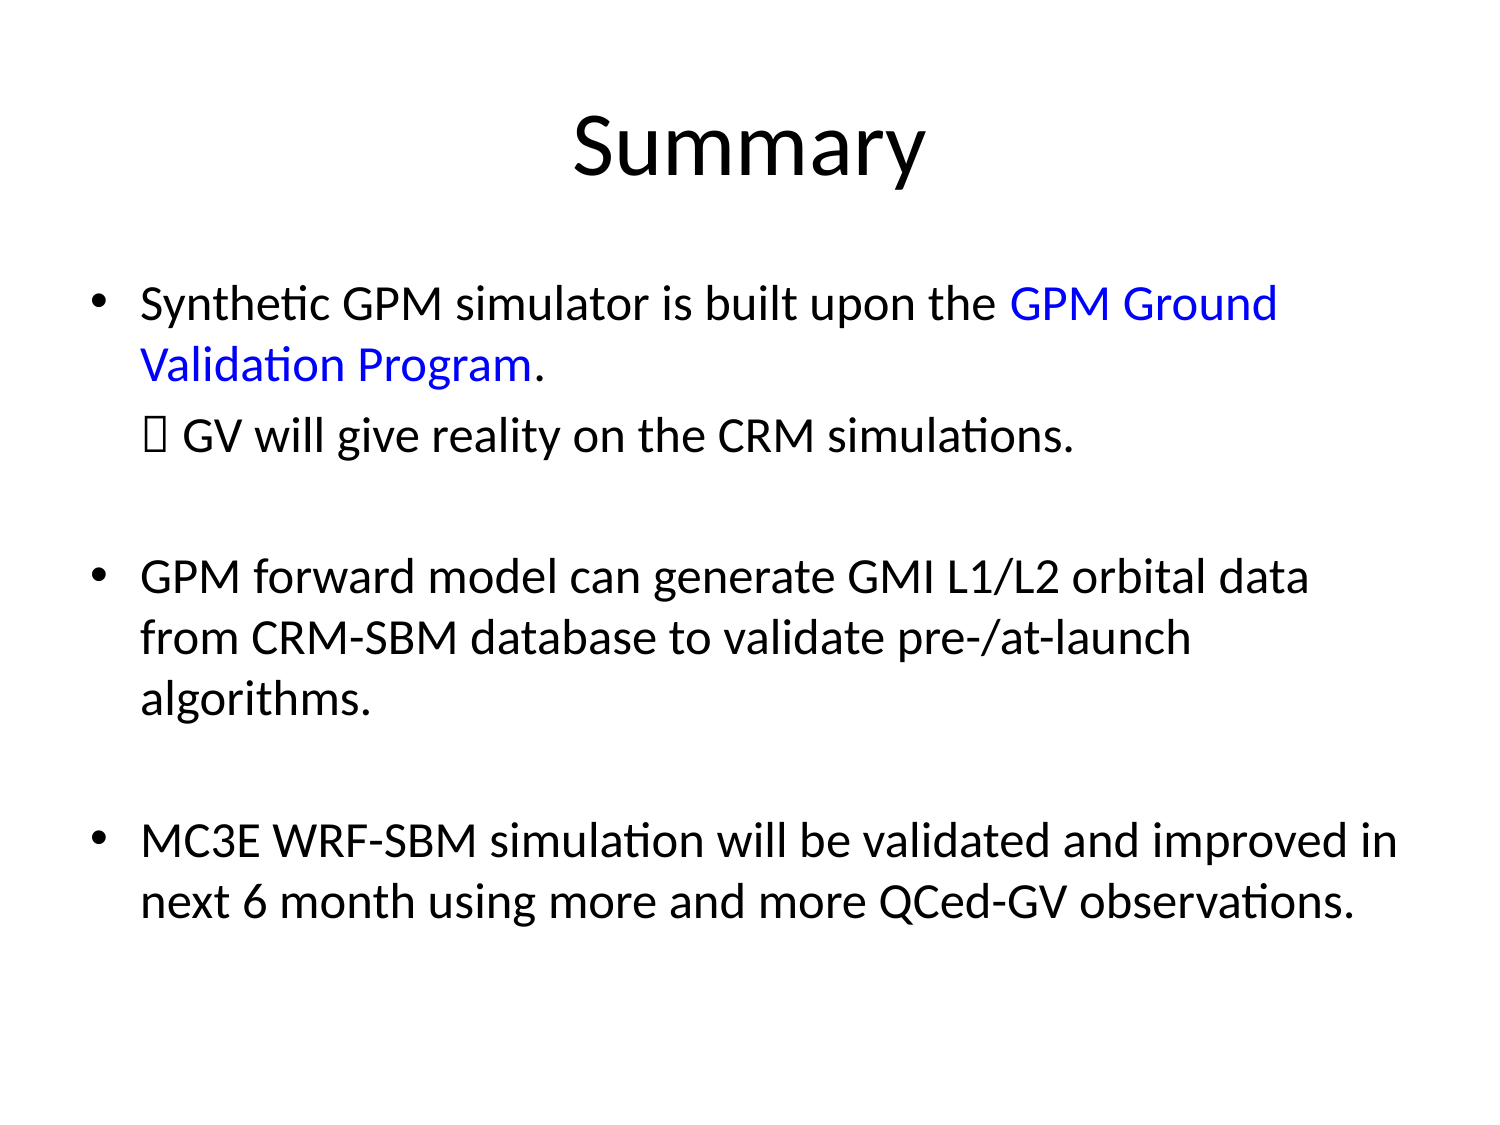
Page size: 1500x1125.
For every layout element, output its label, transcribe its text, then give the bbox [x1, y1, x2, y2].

title Summary [75, 45, 1425, 233]
list Synthetic GPM simulator is built upon the GPM Ground Validation Program.  GV will give reality on the CRM simulations. GPM forward model can generate GMI L1/L2 orbital data from CRM-SBM database to validate pre-/at-launch algorithms. MC3E WRF-SBM simulation will be validated and improved in next 6 month using more and more QCed-GV observations. [75, 262, 1425, 1005]
